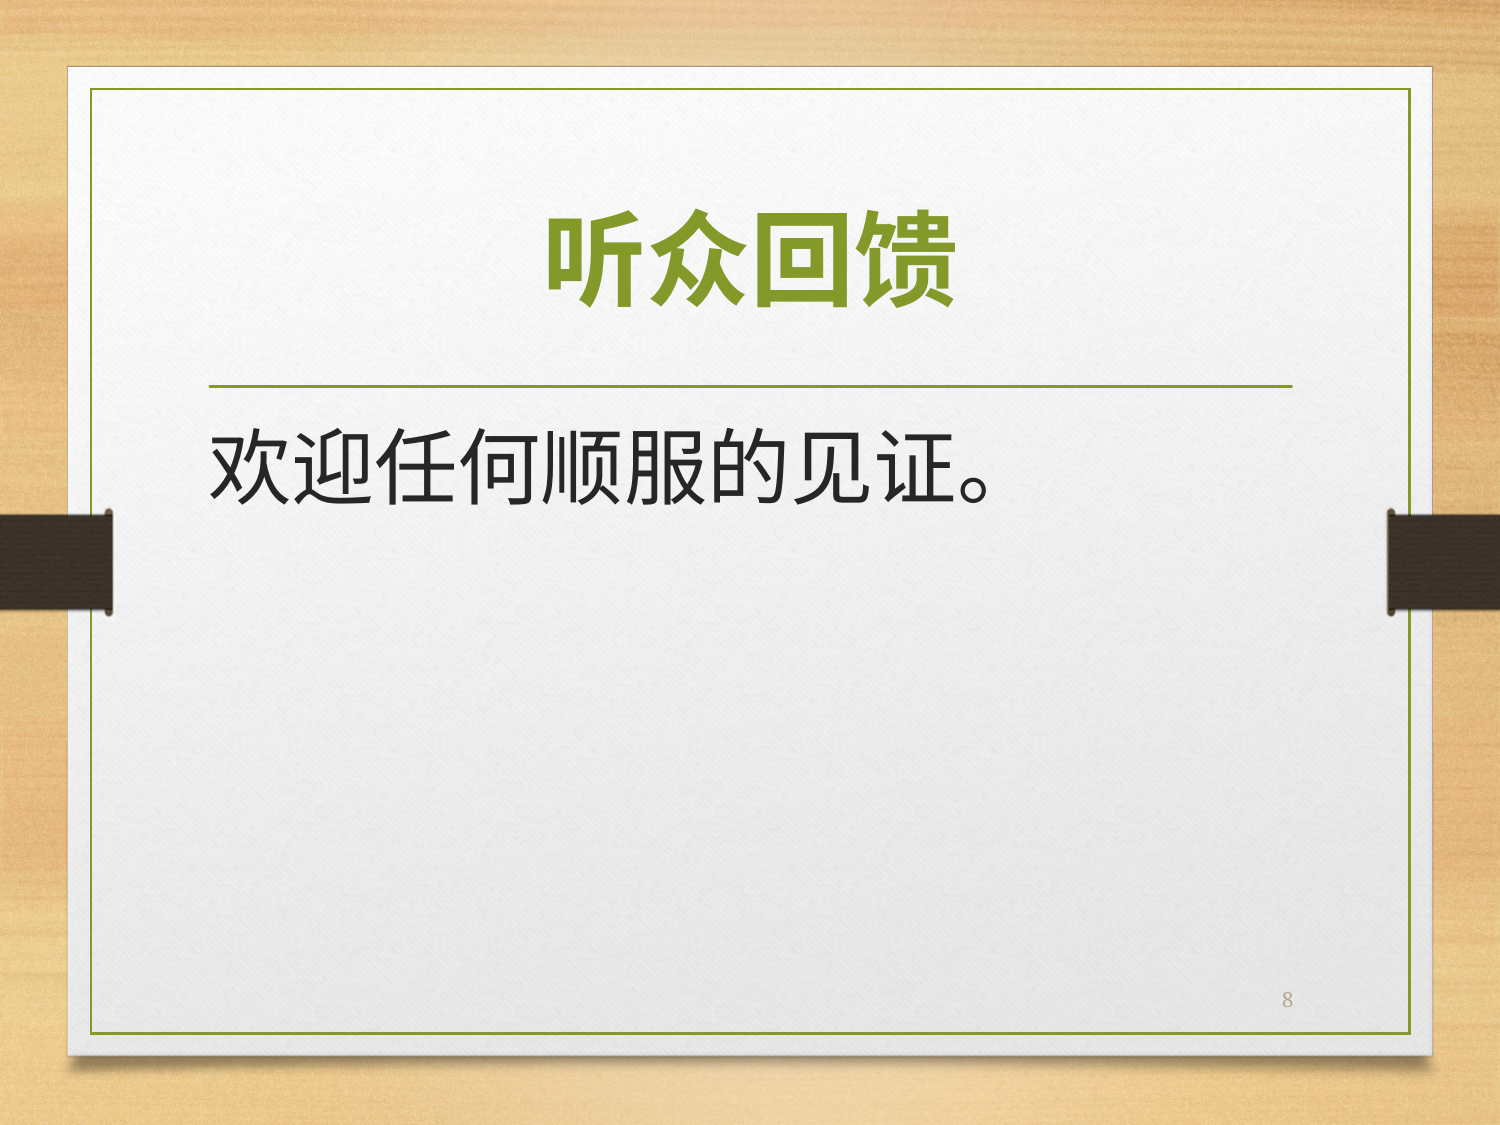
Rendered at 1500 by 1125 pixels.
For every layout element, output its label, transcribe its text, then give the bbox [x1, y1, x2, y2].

slide_number 8 [1243, 977, 1309, 1024]
picture [0, 0, 1500, 1125]
list 欢迎任何顺服的见证。 [193, 408, 1309, 974]
title 听众回馈 [193, 150, 1309, 365]
